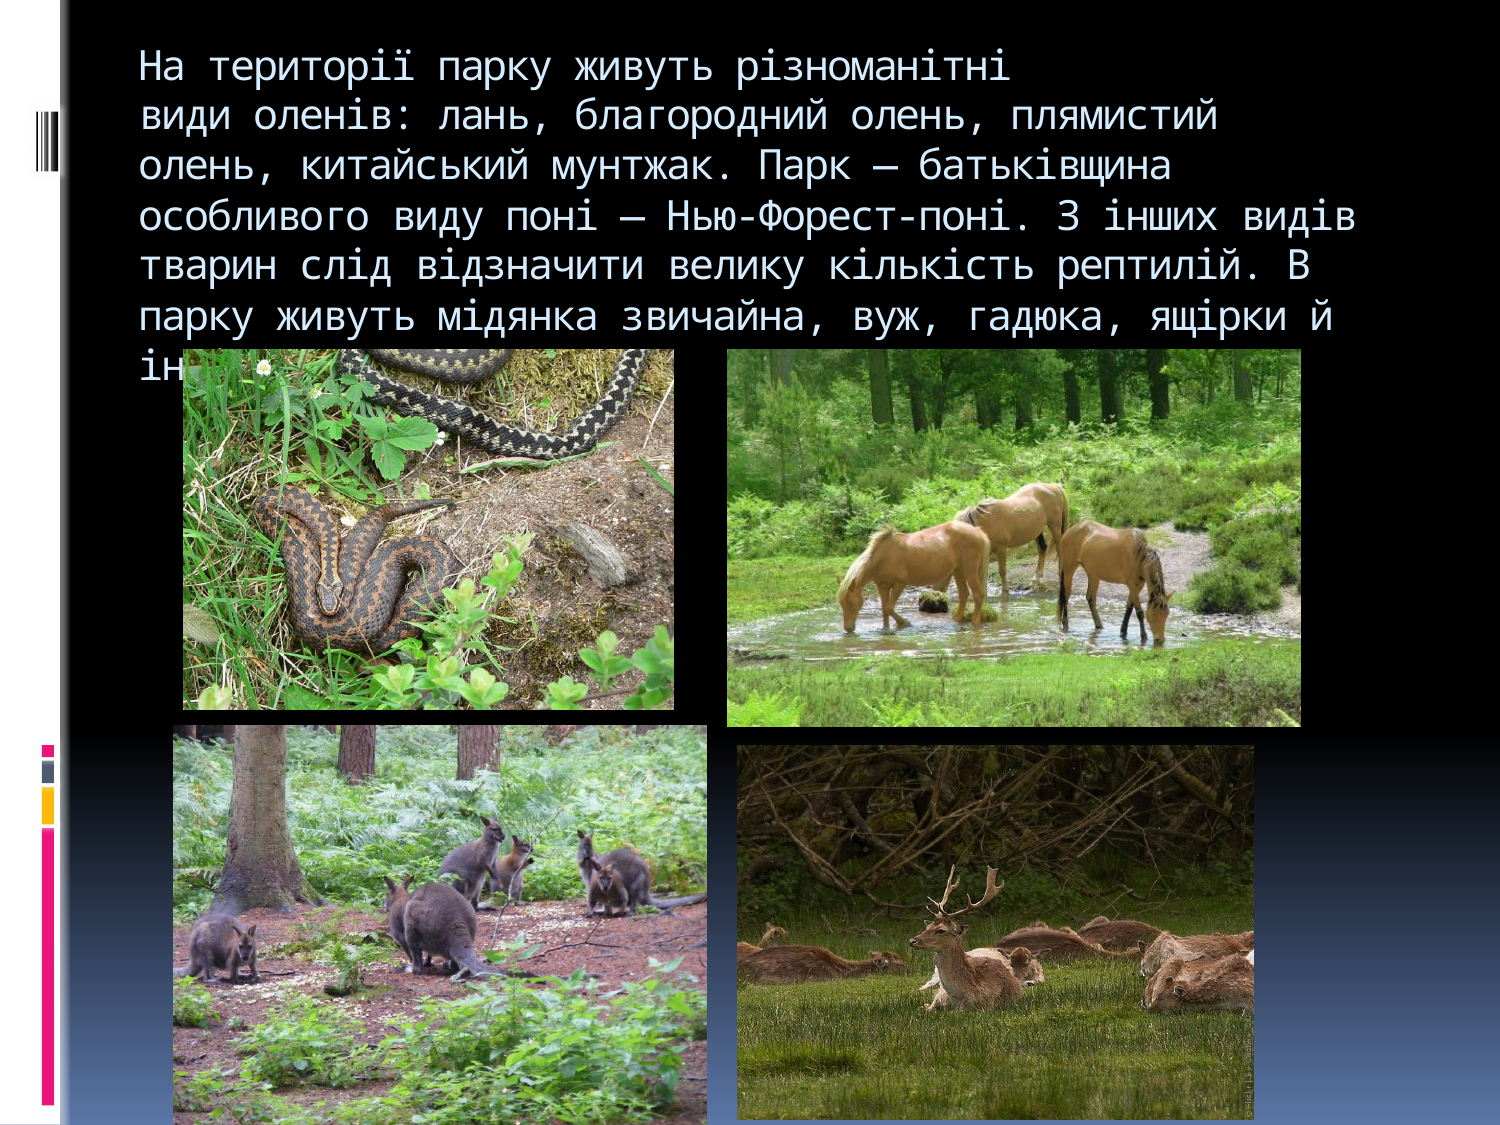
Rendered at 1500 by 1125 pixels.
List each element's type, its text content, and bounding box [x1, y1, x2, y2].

picture [726, 349, 1301, 728]
title На території парку живуть різноманітні види оленів: лань, благородний олень, плямистий олень, китайський мунтжак. Парк — батьківщина особливого виду поні — Нью-Форест-поні. З інших видів тварин слід відзначити велику кількість рептилій. В парку живуть мідянка звичайна, вуж, гадюка, ящірки й інші. [123, 30, 1425, 234]
picture [182, 349, 675, 711]
picture [736, 744, 1254, 1121]
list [173, 724, 708, 1125]
